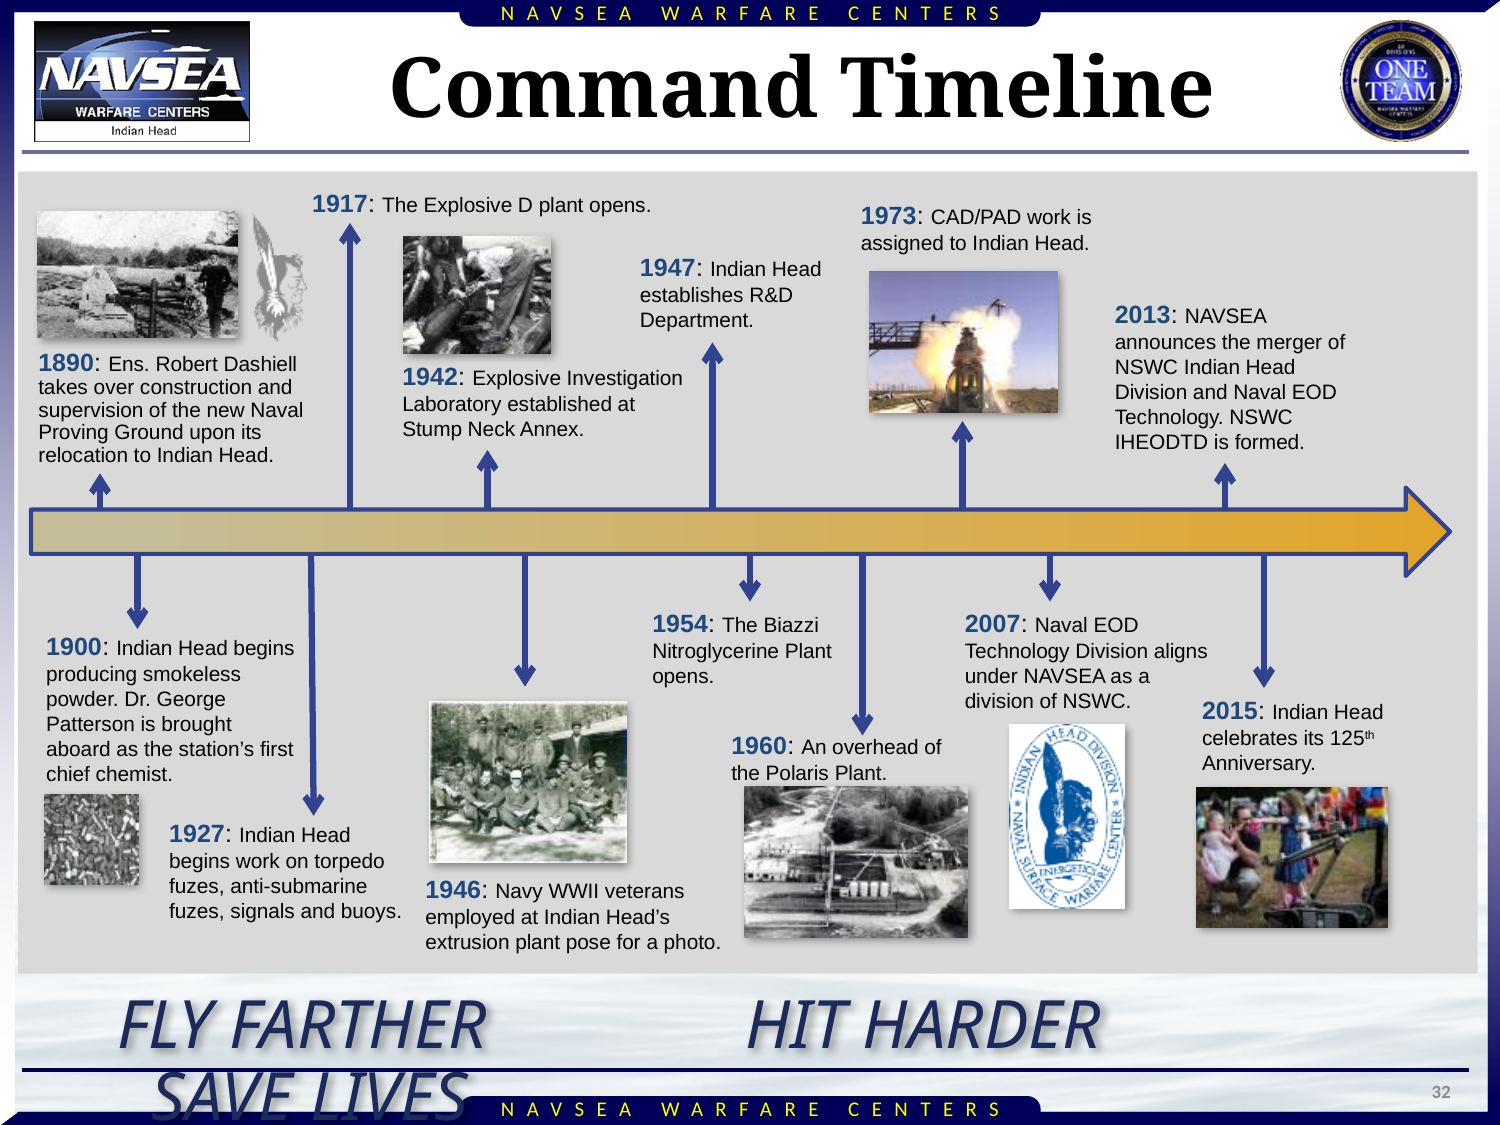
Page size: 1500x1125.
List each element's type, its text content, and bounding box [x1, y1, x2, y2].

picture [251, 213, 312, 343]
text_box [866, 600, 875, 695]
text_box Command Timeline [137, 26, 1467, 164]
picture [34, 21, 250, 142]
picture [869, 271, 1058, 413]
picture [403, 236, 551, 355]
text_box 1946: Navy WWII veterans employed at Indian Head’s extrusion plant pose for a photo. [410, 866, 743, 962]
text_box 1960: An overhead of the Polaris Plant. [716, 722, 979, 792]
picture [15, 613, 1487, 1112]
text_box 1947: Indian Head establishes R&D Department. [625, 244, 856, 339]
text_box 1973: CAD/PAD work is assigned to Indian Head. [846, 192, 1109, 263]
text_box FLY FARTHER HIT HARDER SAVE LIVES [102, 983, 1398, 1068]
text_box 1917: The Explosive D plant opens. [297, 180, 677, 225]
text_box 1954: The Biazzi Nitroglycerine Plant opens. [637, 600, 858, 695]
picture [1009, 724, 1126, 909]
picture [44, 794, 139, 885]
picture [744, 786, 968, 938]
text_box [16, 169, 1480, 976]
slide_number 32 [1115, 1079, 1466, 1103]
text_box [28, 485, 1453, 578]
text_box 1927: Indian Head begins work on torpedo fuzes, anti-submarine fuzes, signals and buoys. [154, 810, 430, 930]
text_box 2015: Indian Head celebrates its 125th Anniversary. [1187, 687, 1425, 783]
text_box 1890: Ens. Robert Dashiell takes over construction and supervision of the new Naval Proving Ground upon its relocation to Indian Head. [23, 342, 345, 479]
picture [429, 701, 627, 863]
text_box 1900: Indian Head begins producing smokeless powder. Dr. George Patterson is brought aboard as the station’s first chief chemist. [31, 623, 305, 794]
picture [1336, 16, 1466, 26]
picture [1196, 787, 1388, 929]
text_box 2007: Naval EOD Technology Division aligns under NAVSEA as a division of NSWC. [950, 599, 1225, 720]
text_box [310, 548, 314, 816]
text_box 2013: NAVSEA announces the merger of NSWC Indian Head Division and Naval EOD Technology. NSWC IHEODTD is formed. [1100, 291, 1363, 461]
text_box 1942: Explosive Investigation Laboratory established at Stump Neck Annex. [387, 353, 700, 449]
picture [37, 210, 238, 338]
